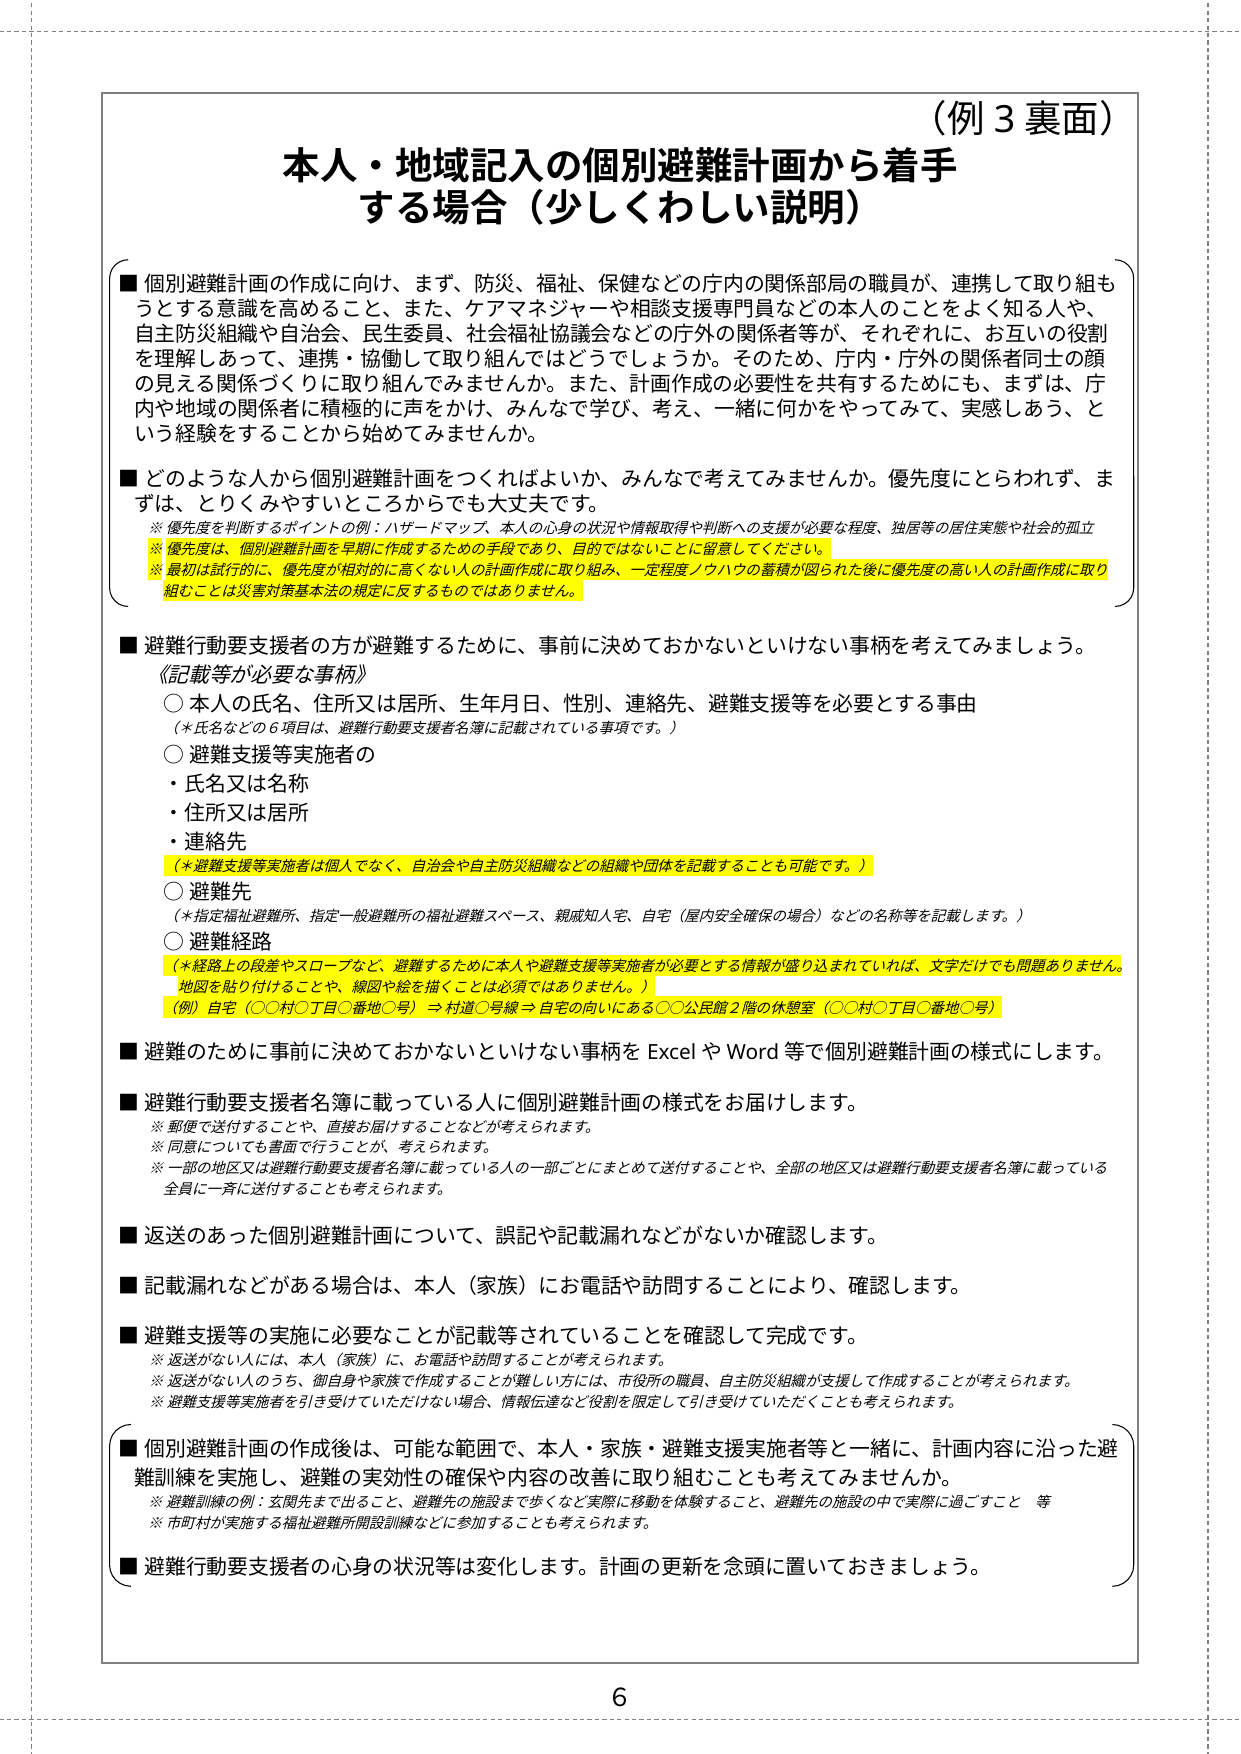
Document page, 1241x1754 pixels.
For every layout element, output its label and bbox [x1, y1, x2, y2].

text_box [0, 0, 1241, 1754]
